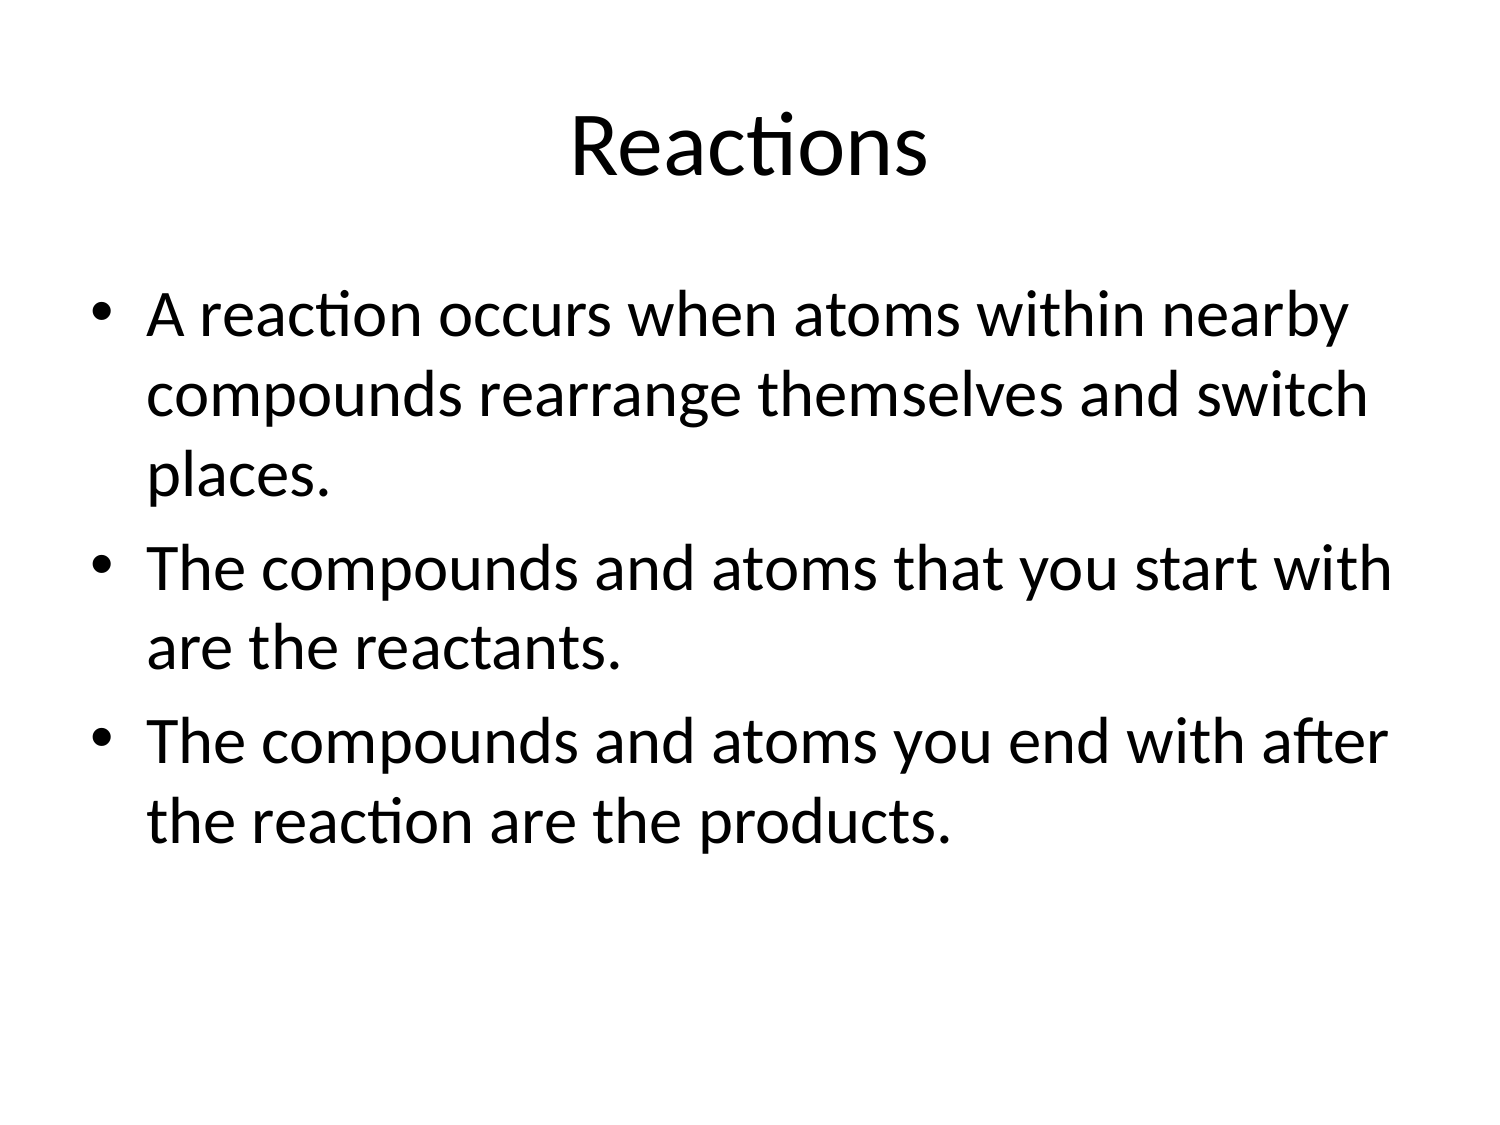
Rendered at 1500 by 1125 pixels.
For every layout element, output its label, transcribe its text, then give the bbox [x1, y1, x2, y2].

title Reactions [75, 45, 1425, 233]
list A reaction occurs when atoms within nearby compounds rearrange themselves and switch places. The compounds and atoms that you start with are the reactants. The compounds and atoms you end with after the reaction are the products. [75, 262, 1425, 1005]
